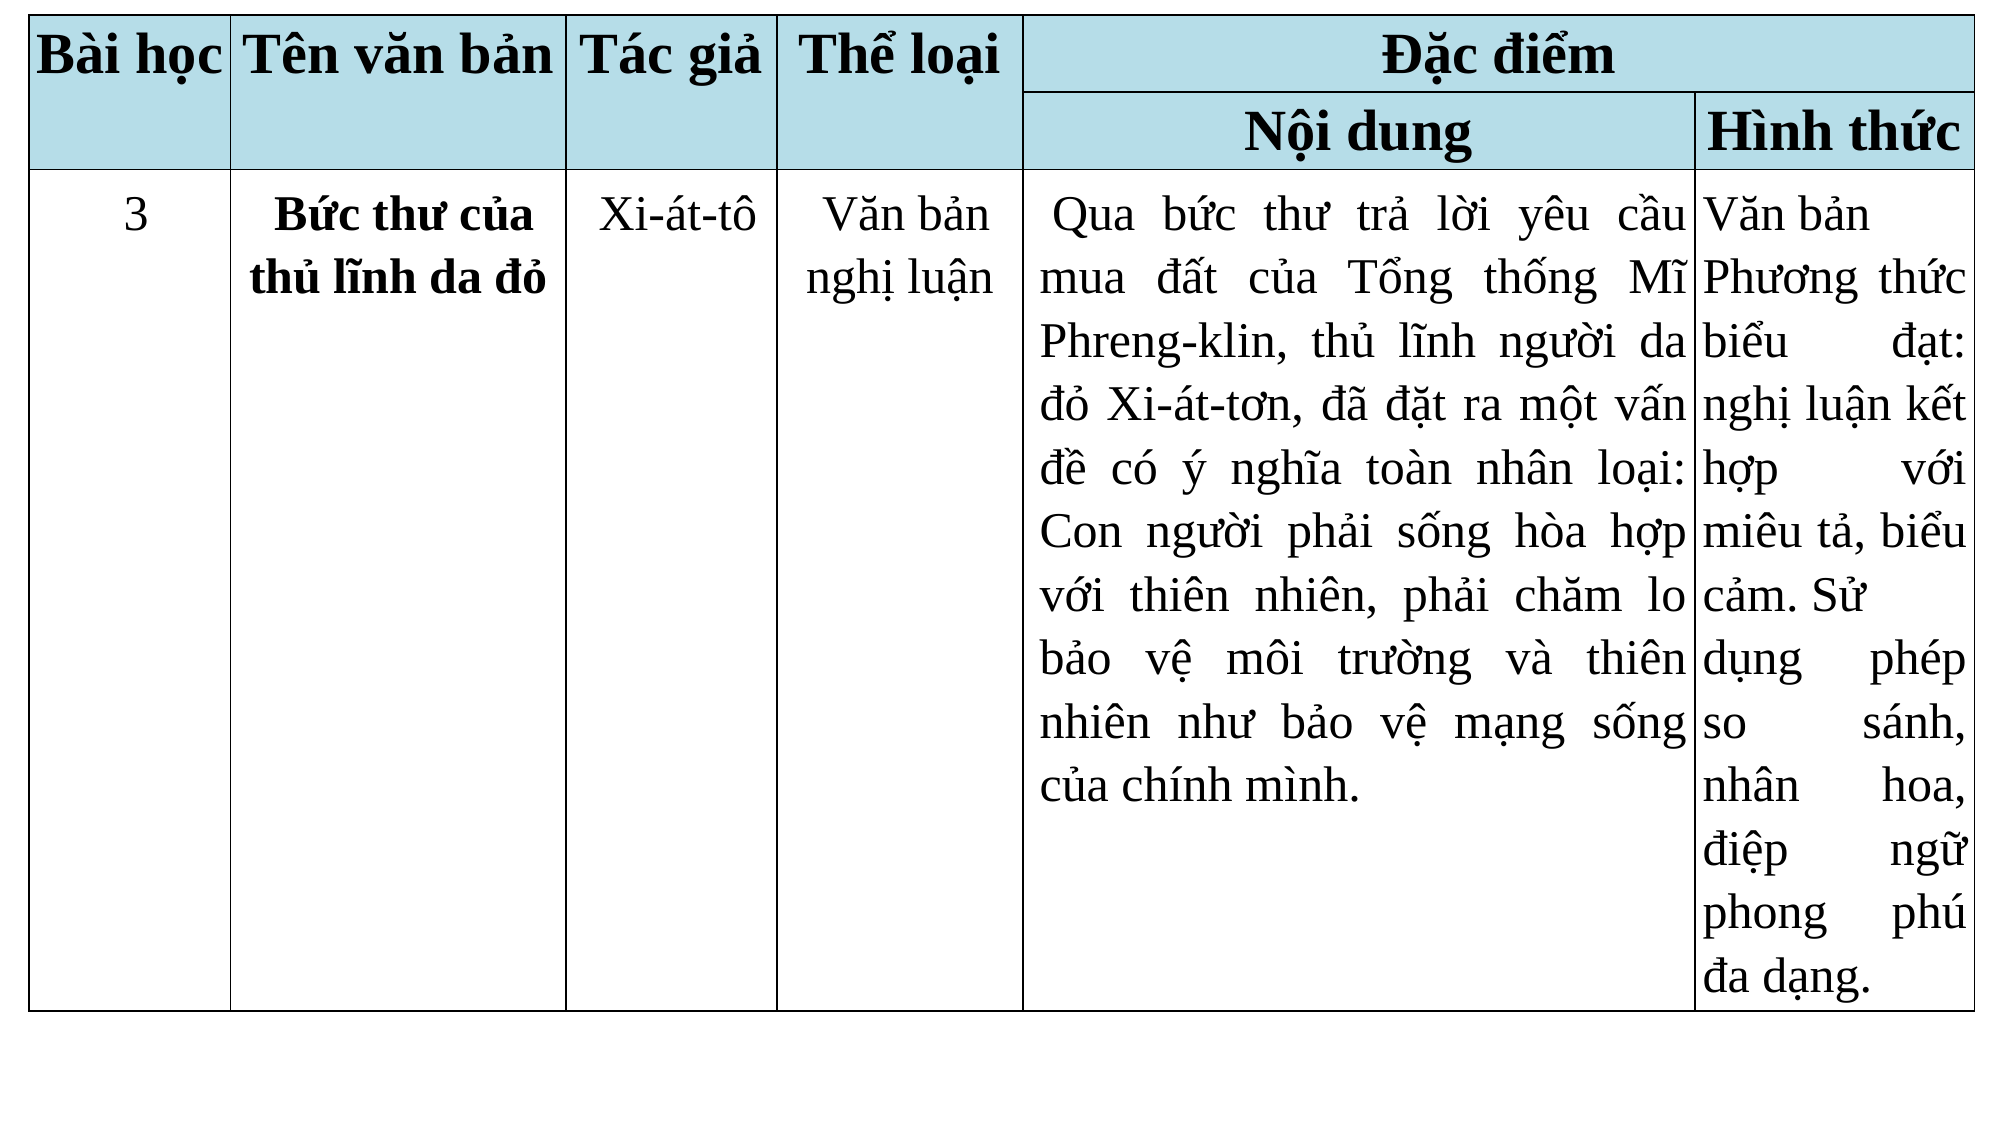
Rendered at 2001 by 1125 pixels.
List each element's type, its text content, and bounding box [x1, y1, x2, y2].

table_cell Qua bức thư trả lời yêu cầu mua đất của Tổng thống Mĩ Phreng-klin, thủ lĩnh người da đỏ Xi-át-tơn, đã đặt ra một vấn đề có ý nghĩa toàn nhân loại: Con người phải sống hòa hợp với thiên nhiên, phải chăm lo bảo vệ môi trường và thiên nhiên như bảo vệ mạng sống của chính mình. [1024, 170, 1694, 1010]
table_header Đặc điểm [1024, 16, 1974, 91]
table_header Thể loại [778, 16, 1022, 169]
table_cell Văn bản nghị luận [778, 170, 1022, 1010]
table_cell Nội dung [1024, 93, 1694, 169]
table_header Bài học [30, 16, 230, 169]
table_cell Xi-át-tô [567, 170, 776, 1010]
table_header Tên văn bản [231, 16, 565, 169]
table_header Tác giả [567, 16, 776, 169]
table_cell 3 [30, 170, 230, 1010]
table_cell Bức thư của thủ lĩnh da đỏ [231, 170, 565, 1010]
table_cell Hình thức [1696, 93, 1974, 169]
table_cell Văn bản Phương thức biểu đạt: nghị luận kết hợp với miêu tả, biểu cảm. Sử dụng phép so sánh, nhân hoa, điệp ngữ phong phú đa dạng. [1696, 170, 1974, 1010]
